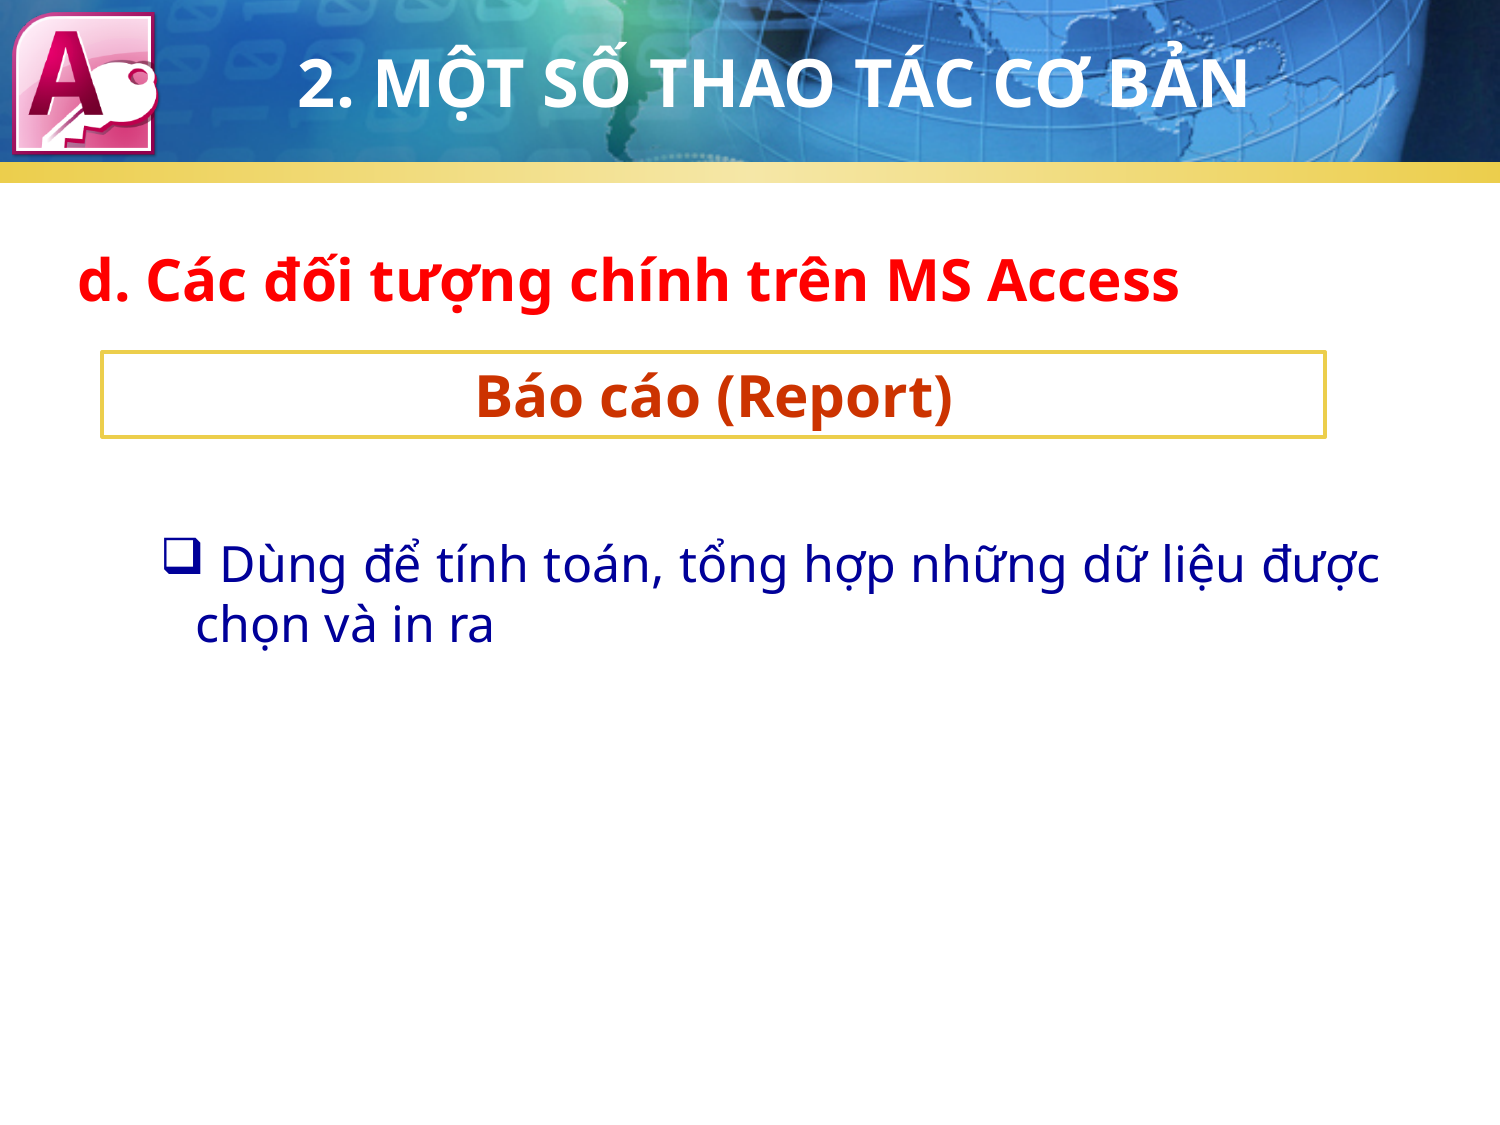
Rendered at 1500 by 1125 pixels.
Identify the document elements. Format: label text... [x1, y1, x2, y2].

picture [0, 0, 1500, 163]
text_box d. Các đối tượng chính trên MS Access [62, 235, 1401, 321]
text_box Báo cáo (Report) [100, 350, 1327, 439]
text_box 2. MỘT SỐ THAO TÁC CƠ BẢN [99, 12, 1450, 150]
text_box Dùng để tính toán, tổng hợp những dữ liệu được chọn và in ra [145, 524, 1396, 660]
